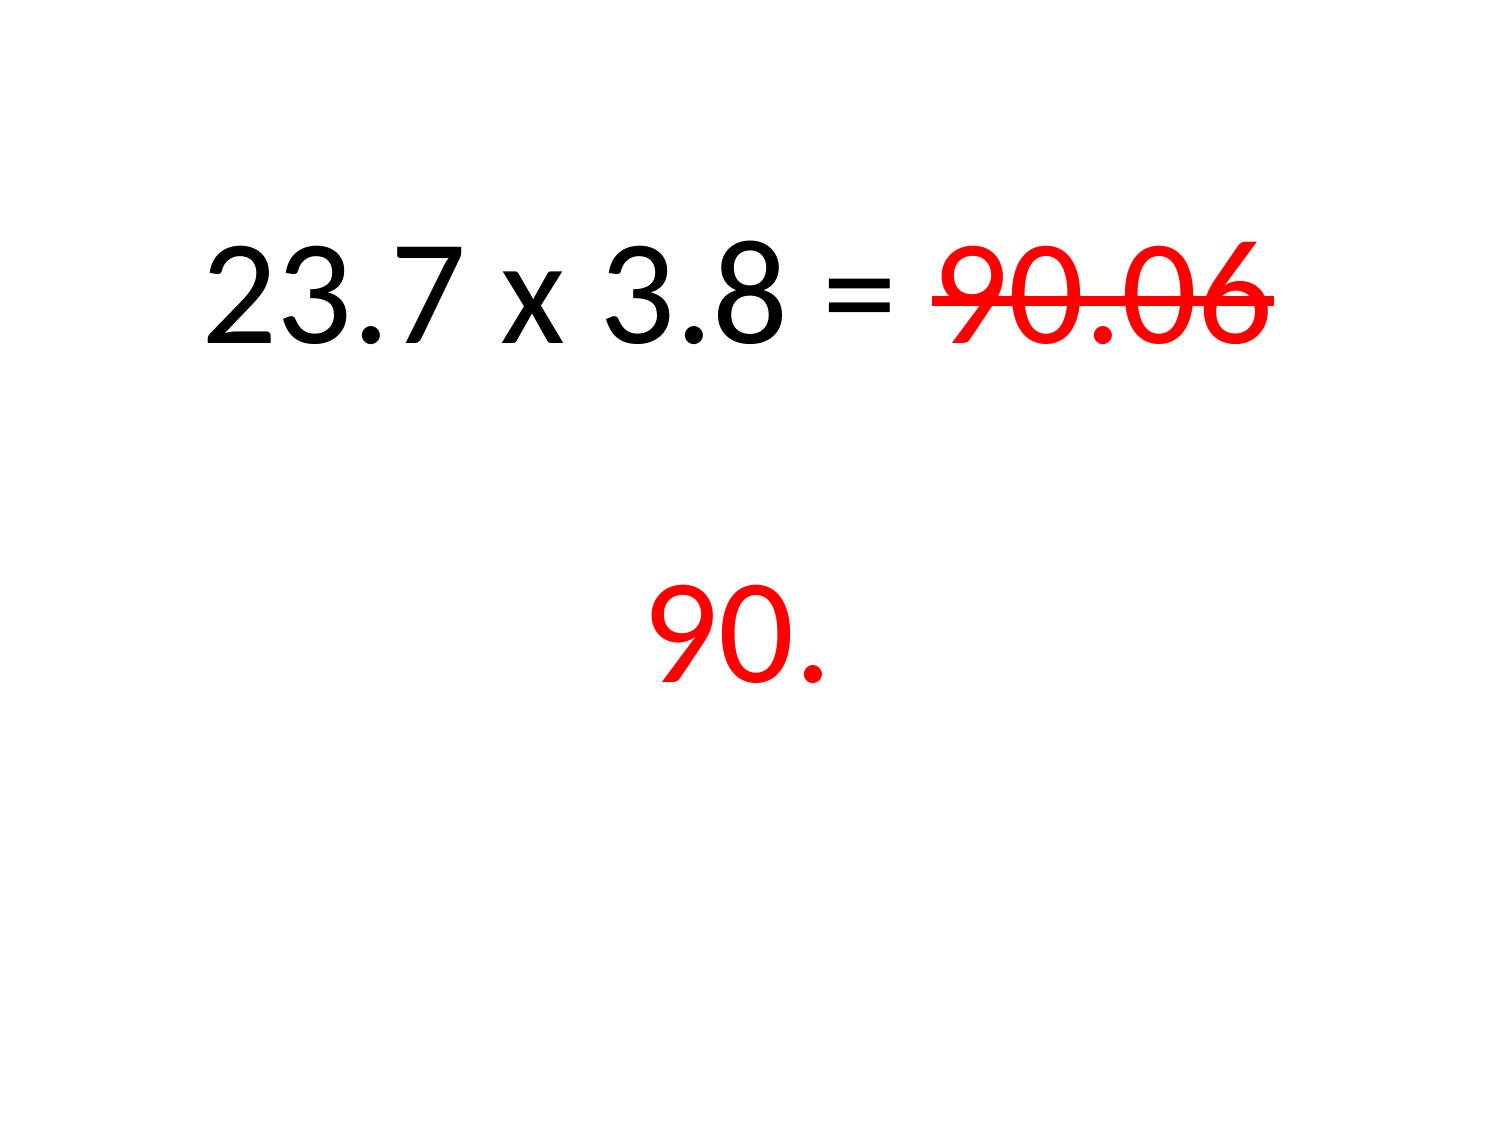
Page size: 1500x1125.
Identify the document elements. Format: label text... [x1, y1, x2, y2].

title 23.7 x 3.8 = 90.06 [99, 162, 1375, 404]
subtitle 90. [212, 525, 1263, 813]
